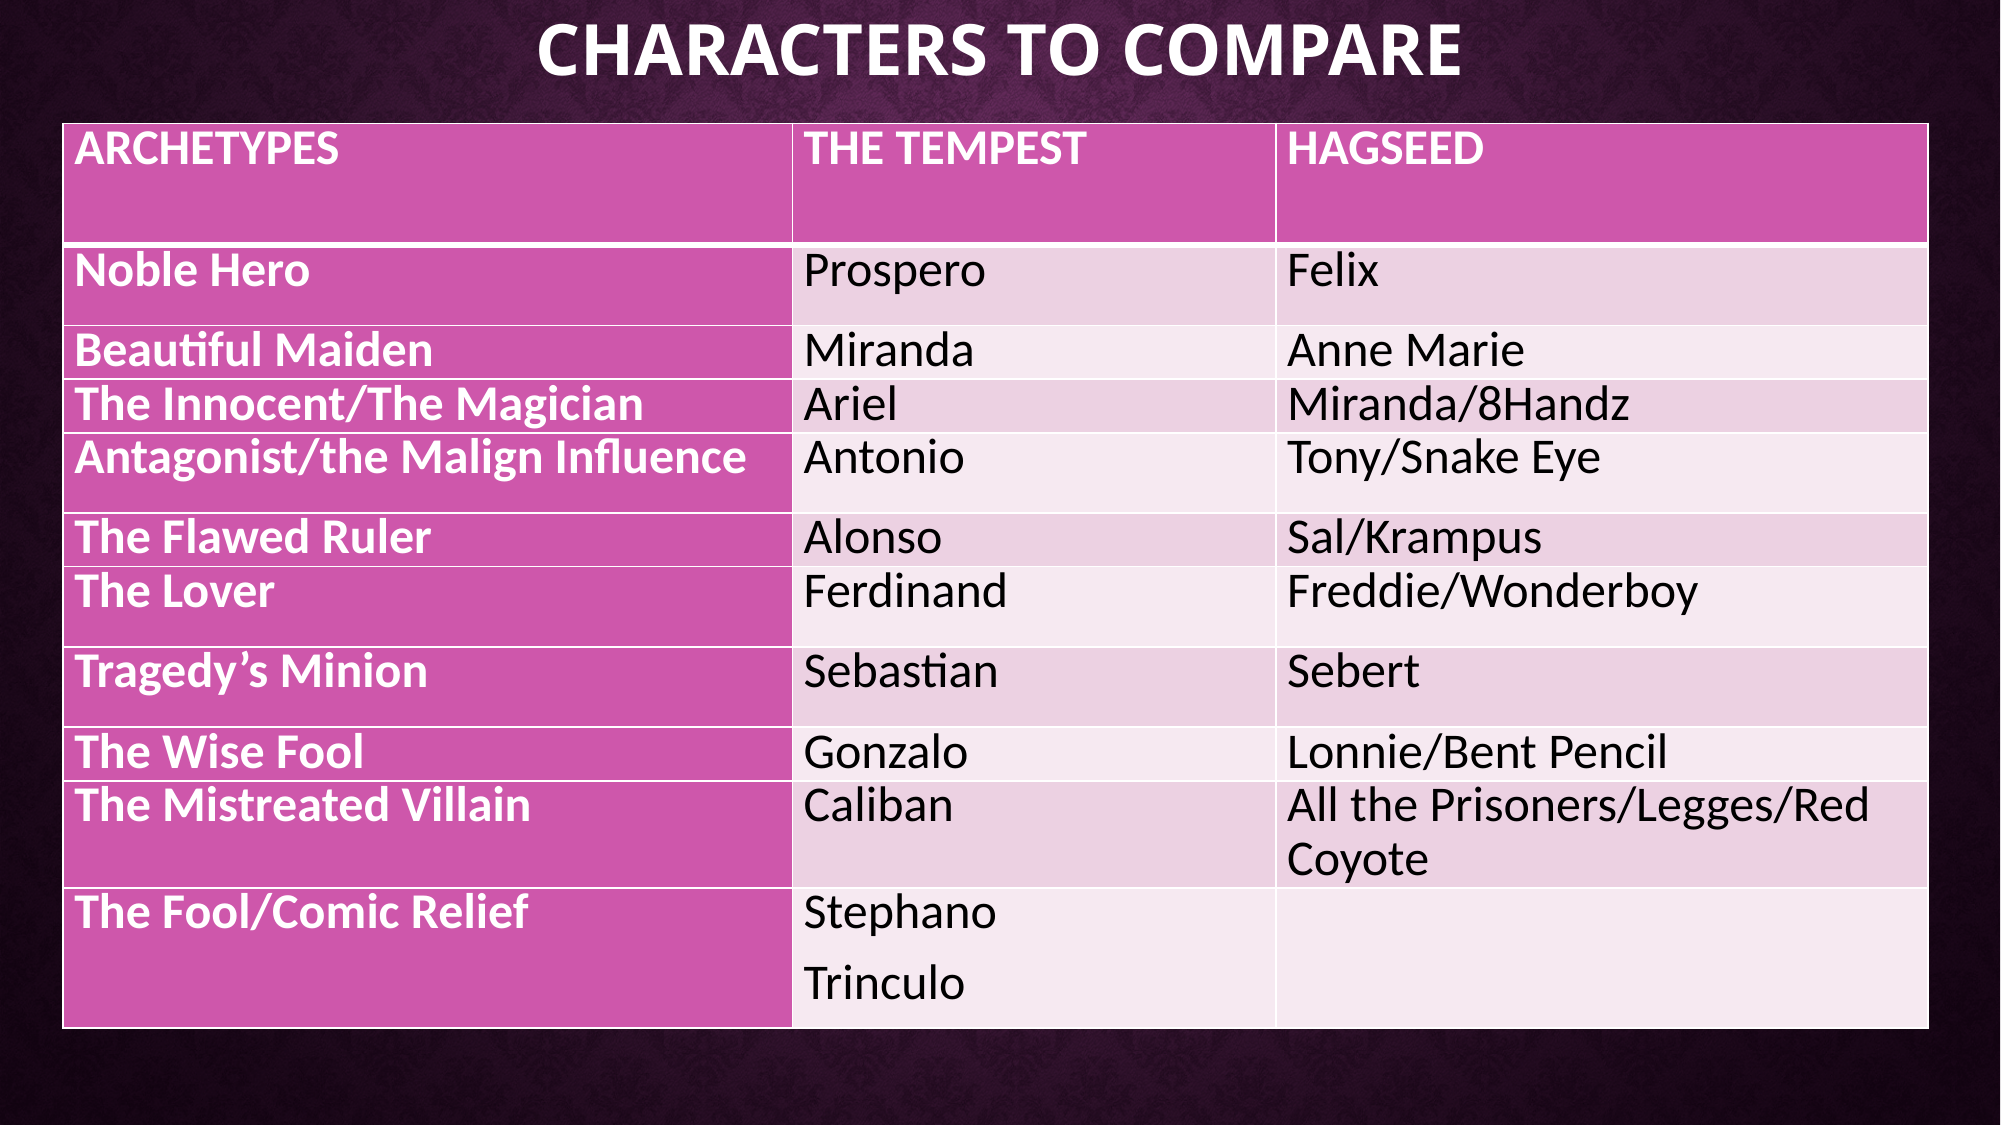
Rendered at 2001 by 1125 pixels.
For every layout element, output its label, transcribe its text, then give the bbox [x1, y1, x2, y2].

table_cell Ariel [793, 380, 1275, 432]
table_cell Freddie/Wonderboy [1277, 567, 1927, 646]
table_cell The Wise Fool [64, 728, 792, 780]
table_cell The Flawed Ruler [64, 514, 792, 566]
table_cell Ferdinand [793, 567, 1275, 646]
table_cell All the Prisoners/Legges/Red Coyote [1277, 782, 1927, 887]
table_cell Gonzalo [793, 728, 1275, 780]
table_cell Tragedy’s Minion [64, 648, 792, 726]
table_cell The Mistreated Villain [64, 782, 792, 887]
table_cell Antagonist/the Malign Influence [64, 434, 792, 512]
table_cell Beautiful Maiden [64, 326, 792, 378]
table_cell Felix [1277, 248, 1927, 325]
table_cell [1277, 889, 1927, 1027]
table_header ARCHETYPES [64, 124, 792, 242]
table_cell Noble Hero [64, 248, 792, 325]
table_cell Sebert [1277, 648, 1927, 726]
table_cell Tony/Snake Eye [1277, 434, 1927, 512]
table_cell Sebastian [793, 648, 1275, 726]
table_cell Anne Marie [1277, 326, 1927, 378]
table_cell Caliban [793, 782, 1275, 887]
table_cell Miranda [793, 326, 1275, 378]
table_cell The Fool/Comic Relief [64, 889, 792, 1027]
table_header HAGSEED [1277, 124, 1927, 242]
table_cell Prospero [793, 248, 1275, 325]
table_cell Alonso [793, 514, 1275, 566]
table_cell Antonio [793, 434, 1275, 512]
table_cell Stephano Trinculo [793, 889, 1275, 1027]
table_cell Lonnie/Bent Pencil [1277, 728, 1927, 780]
table_cell The Innocent/The Magician [64, 380, 792, 432]
table_cell The Lover [64, 567, 792, 646]
table_cell Sal/Krampus [1277, 514, 1927, 566]
table_header THE TEMPEST [793, 124, 1275, 242]
title Characters to Compare [150, 0, 1850, 123]
table_cell Miranda/8Handz [1277, 380, 1927, 432]
